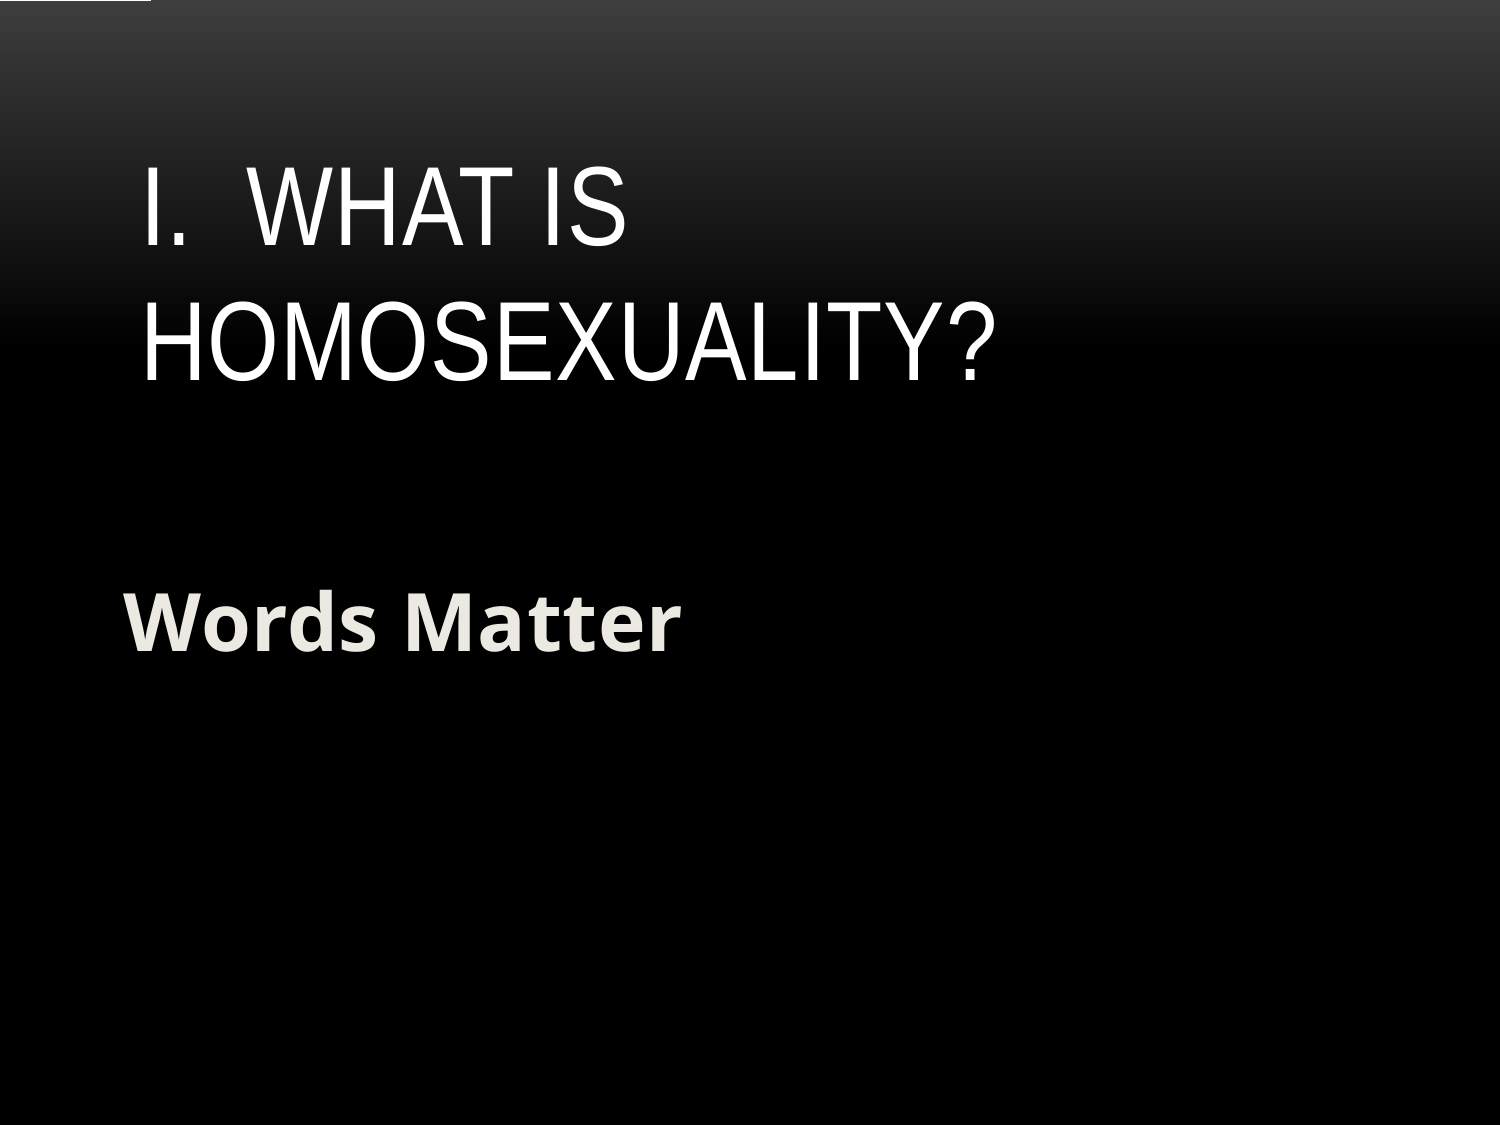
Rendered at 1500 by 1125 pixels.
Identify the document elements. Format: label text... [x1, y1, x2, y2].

title I. What is Homosexuality? [125, 125, 1400, 425]
list Words Matter [99, 487, 725, 675]
